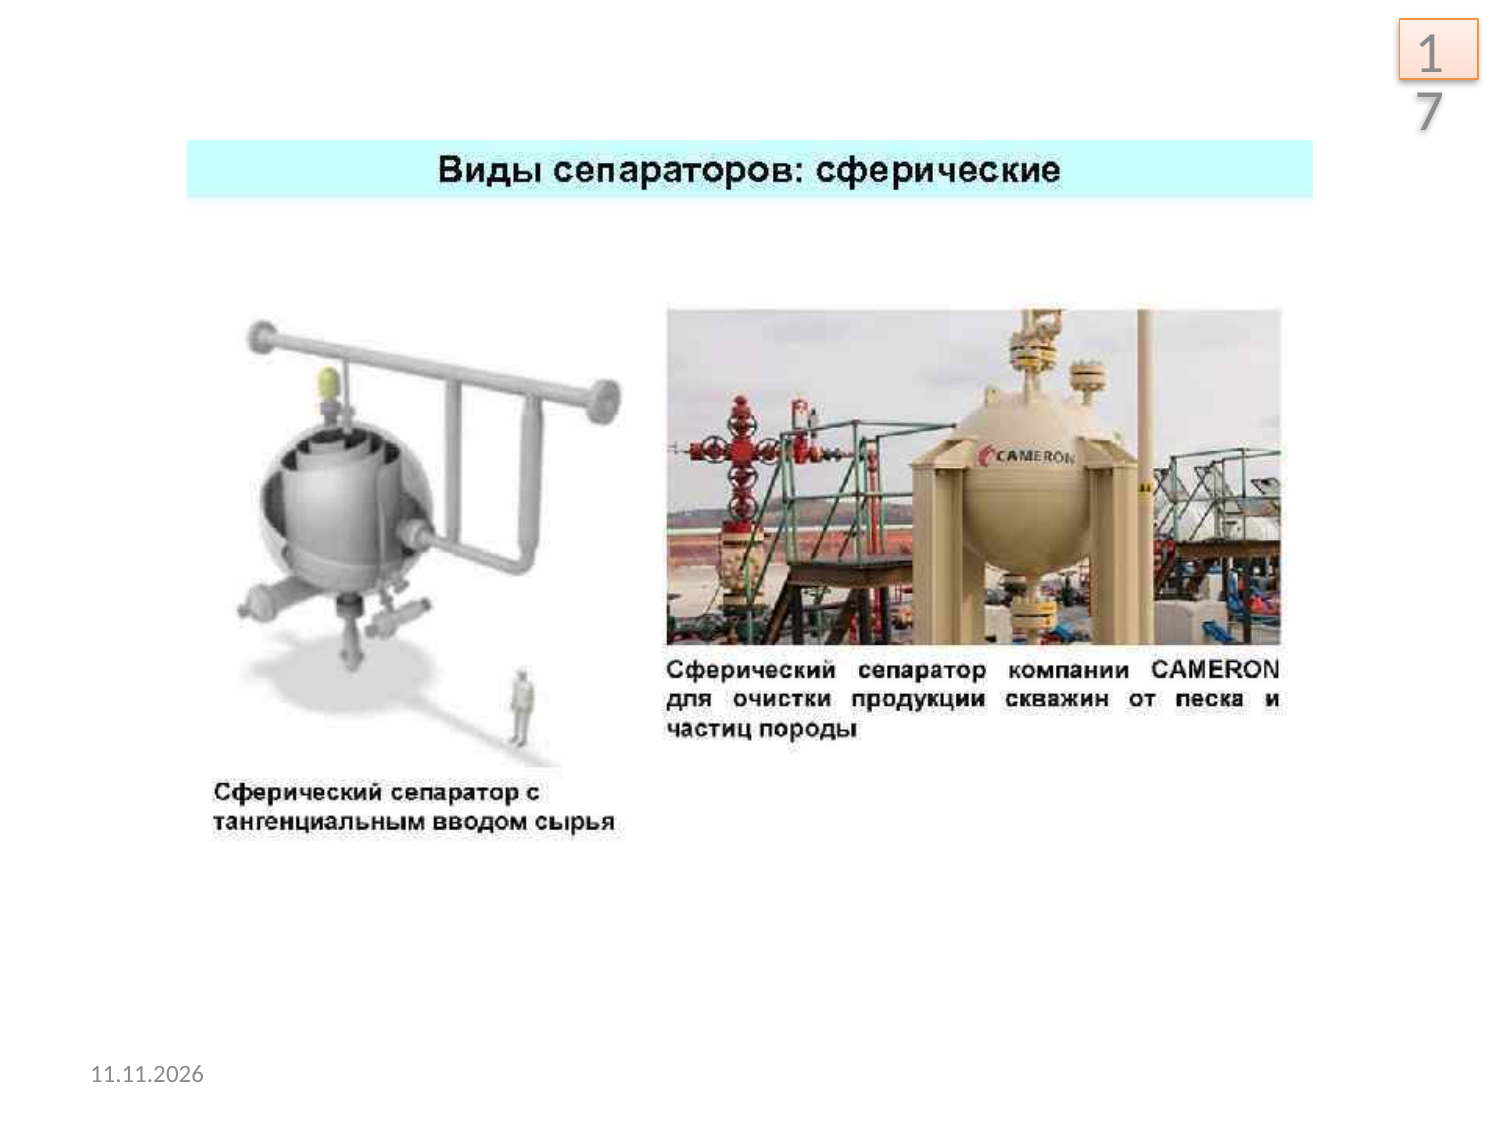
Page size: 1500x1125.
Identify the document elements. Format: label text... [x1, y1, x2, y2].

slide_number 17 [1399, 18, 1479, 80]
picture [187, 140, 1313, 985]
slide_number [75, 1042, 425, 1103]
